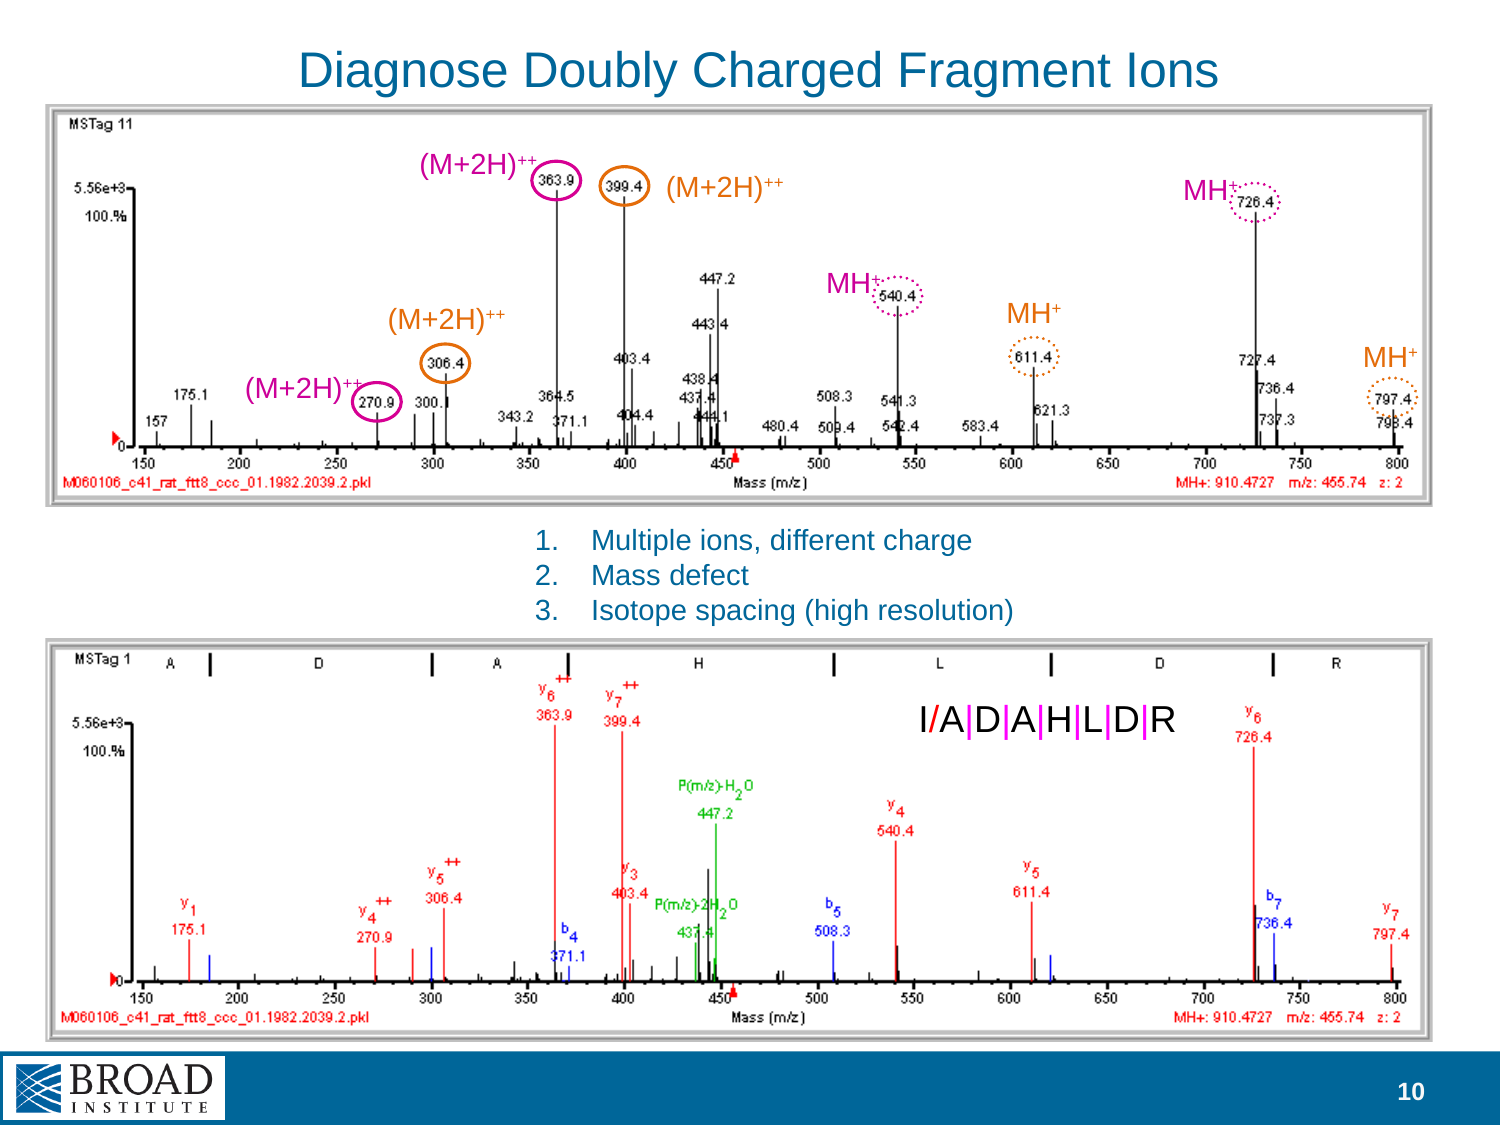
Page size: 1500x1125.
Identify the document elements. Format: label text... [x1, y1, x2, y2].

text_box Multiple ions, different charge Mass defect Isotope spacing (high resolution) [520, 516, 1030, 634]
picture [4, 1057, 224, 1119]
picture [45, 104, 1434, 507]
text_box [45, 637, 1434, 1042]
text_box Diagnose Doubly Charged Fragment Ions [42, 14, 1476, 121]
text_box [370, 160, 1435, 417]
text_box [352, 160, 369, 422]
slide_number 10 [1337, 1067, 1441, 1106]
